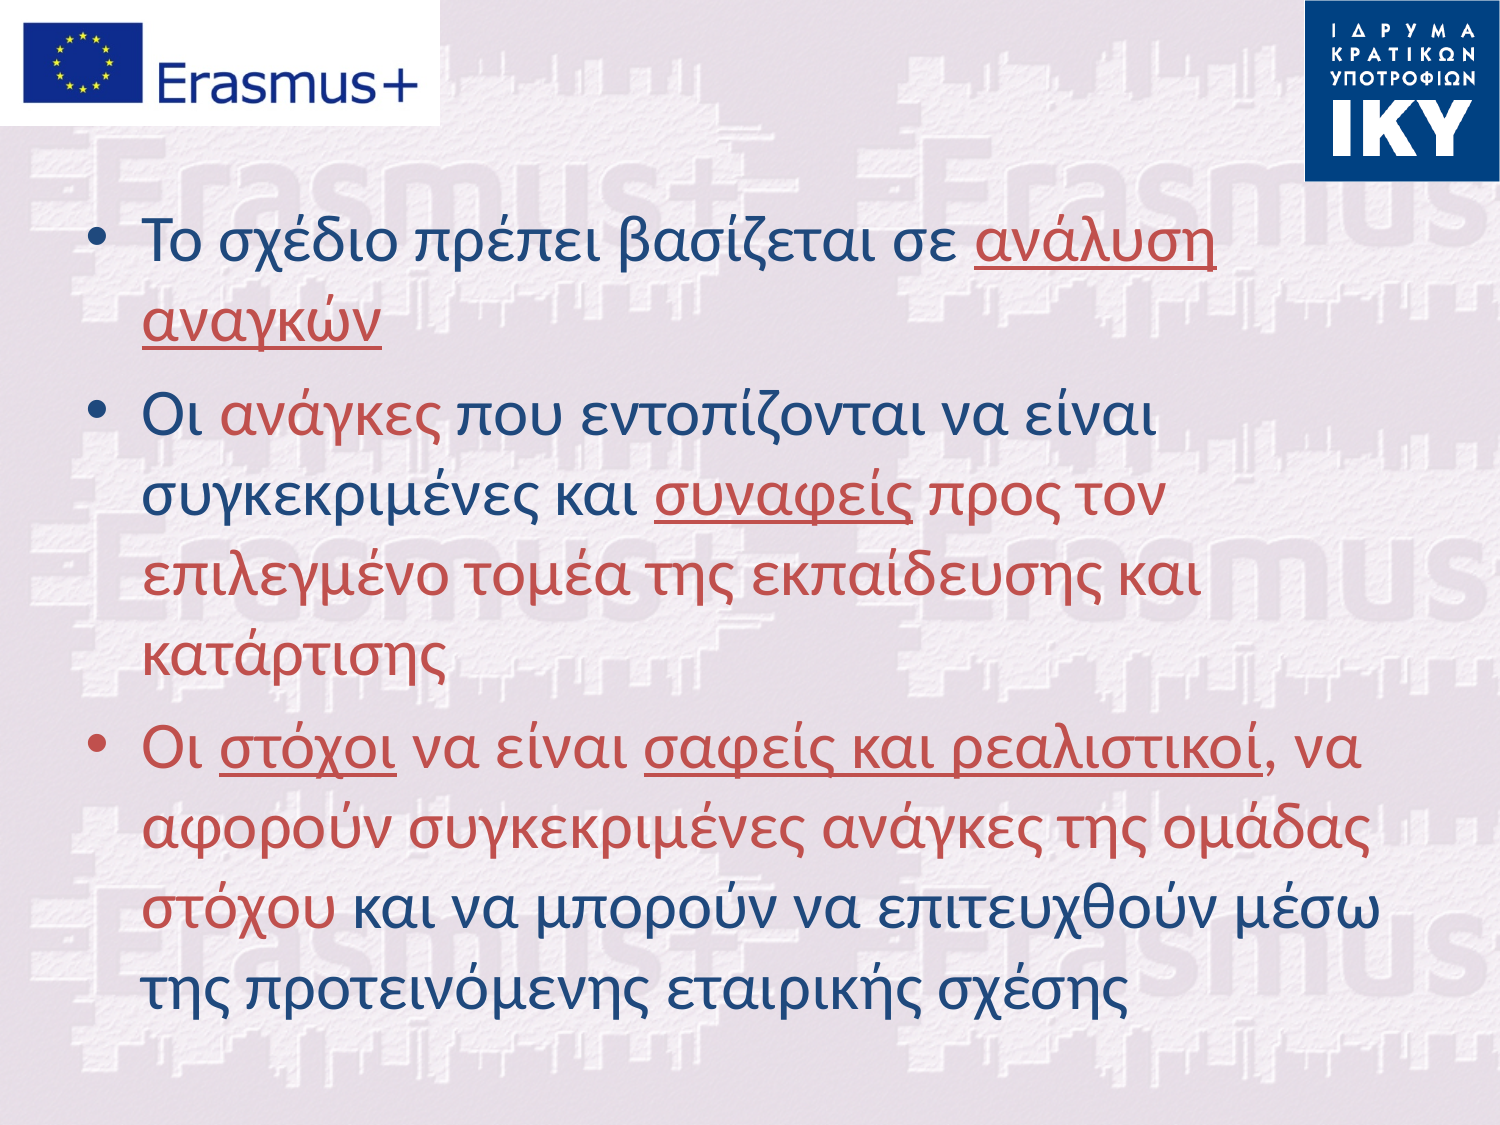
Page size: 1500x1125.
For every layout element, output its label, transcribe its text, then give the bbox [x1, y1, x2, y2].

picture [1304, 0, 1500, 183]
list Το σχέδιο πρέπει βασίζεται σε ανάλυση αναγκών Οι ανάγκες που εντοπίζονται να είναι συγκεκριμένες και συναφείς προς τον επιλεγμένο τομέα της εκπαίδευσης και κατάρτισης Οι στόχοι να είναι σαφείς και ρεαλιστικοί, να αφορούν συγκεκριμένες ανάγκες της ομάδας στόχου και να μπορούν να επιτευχθούν μέσω της προτεινόμενης εταιρικής σχέσης [70, 187, 1421, 1032]
picture [0, 0, 440, 126]
